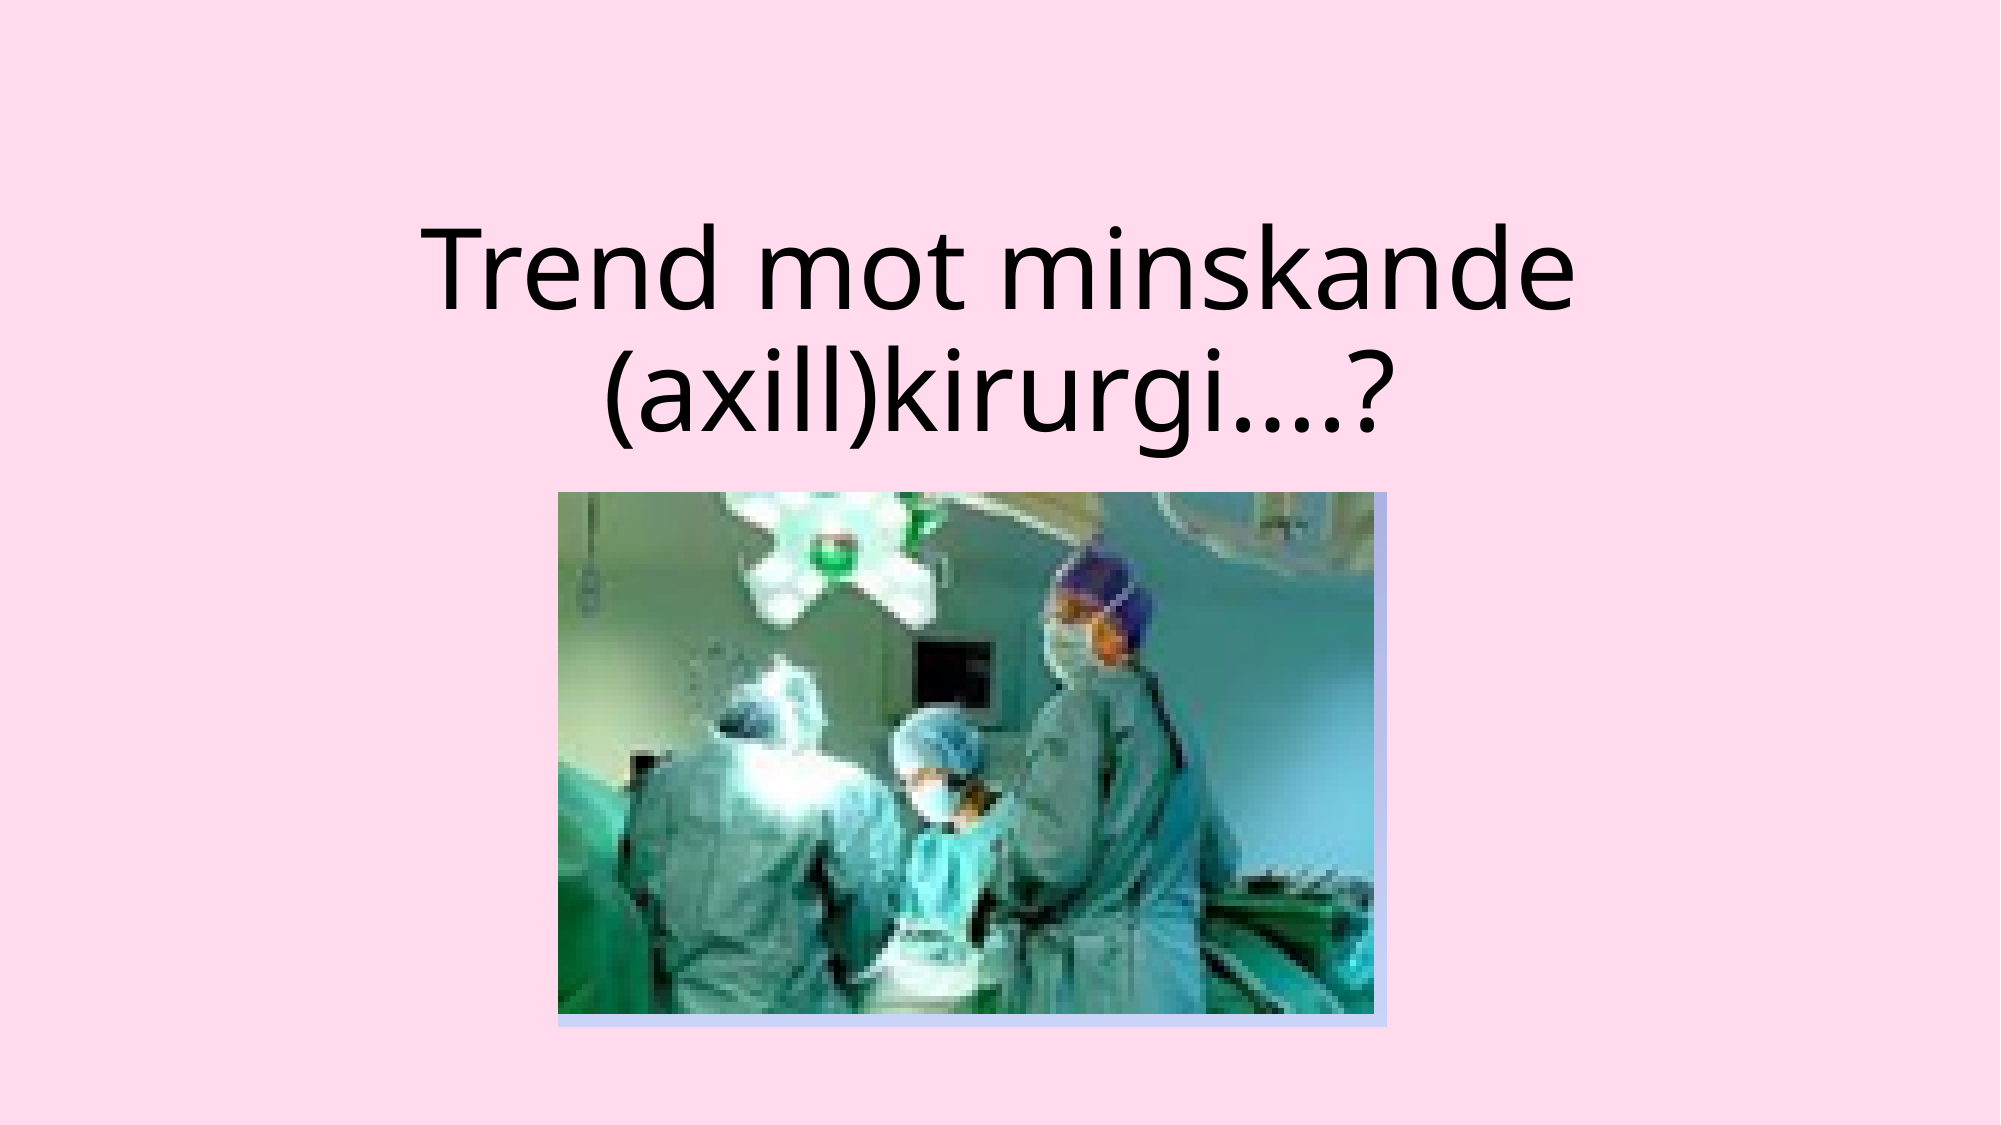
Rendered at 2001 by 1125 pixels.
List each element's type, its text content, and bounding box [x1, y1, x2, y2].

picture [558, 492, 1387, 1027]
title Trend mot minskande (axill)kirurgi….? [249, 71, 1750, 464]
